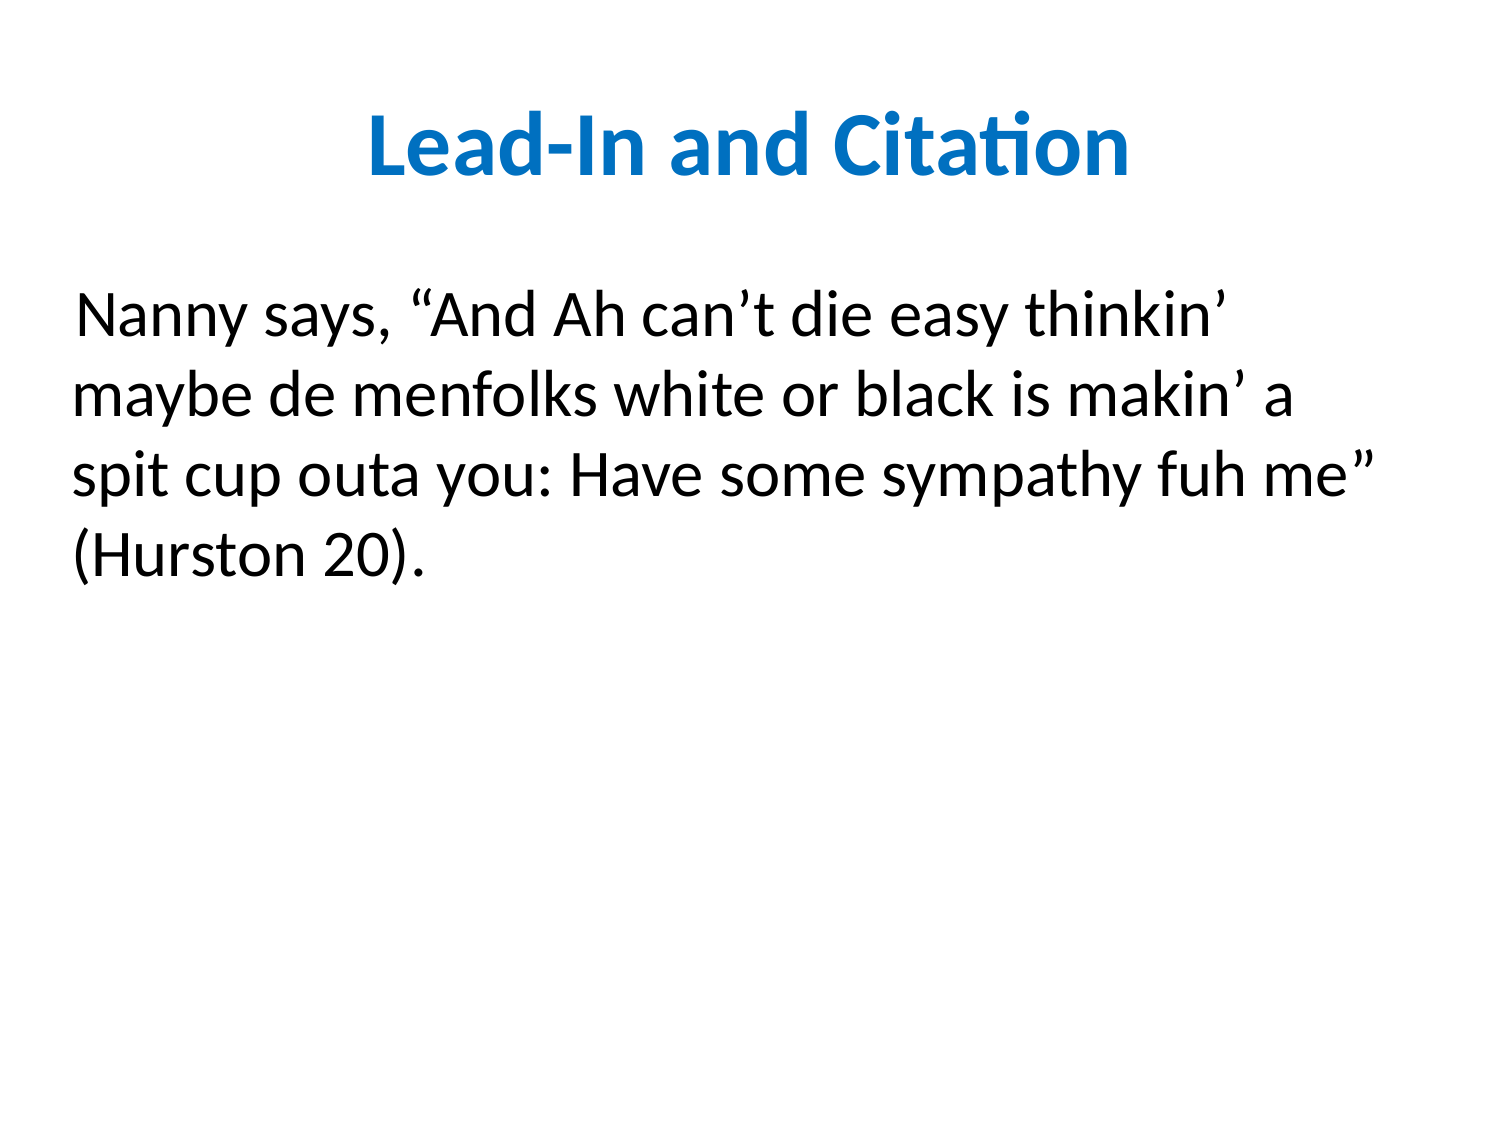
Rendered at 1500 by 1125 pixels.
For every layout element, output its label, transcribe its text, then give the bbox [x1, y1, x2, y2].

title Lead-In and Citation [75, 45, 1425, 233]
list Nanny says, “And Ah can’t die easy thinkin’ maybe de menfolks white or black is makin’ a spit cup outa you: Have some sympathy fuh me” (Hurston 20). [0, 262, 1425, 1005]
